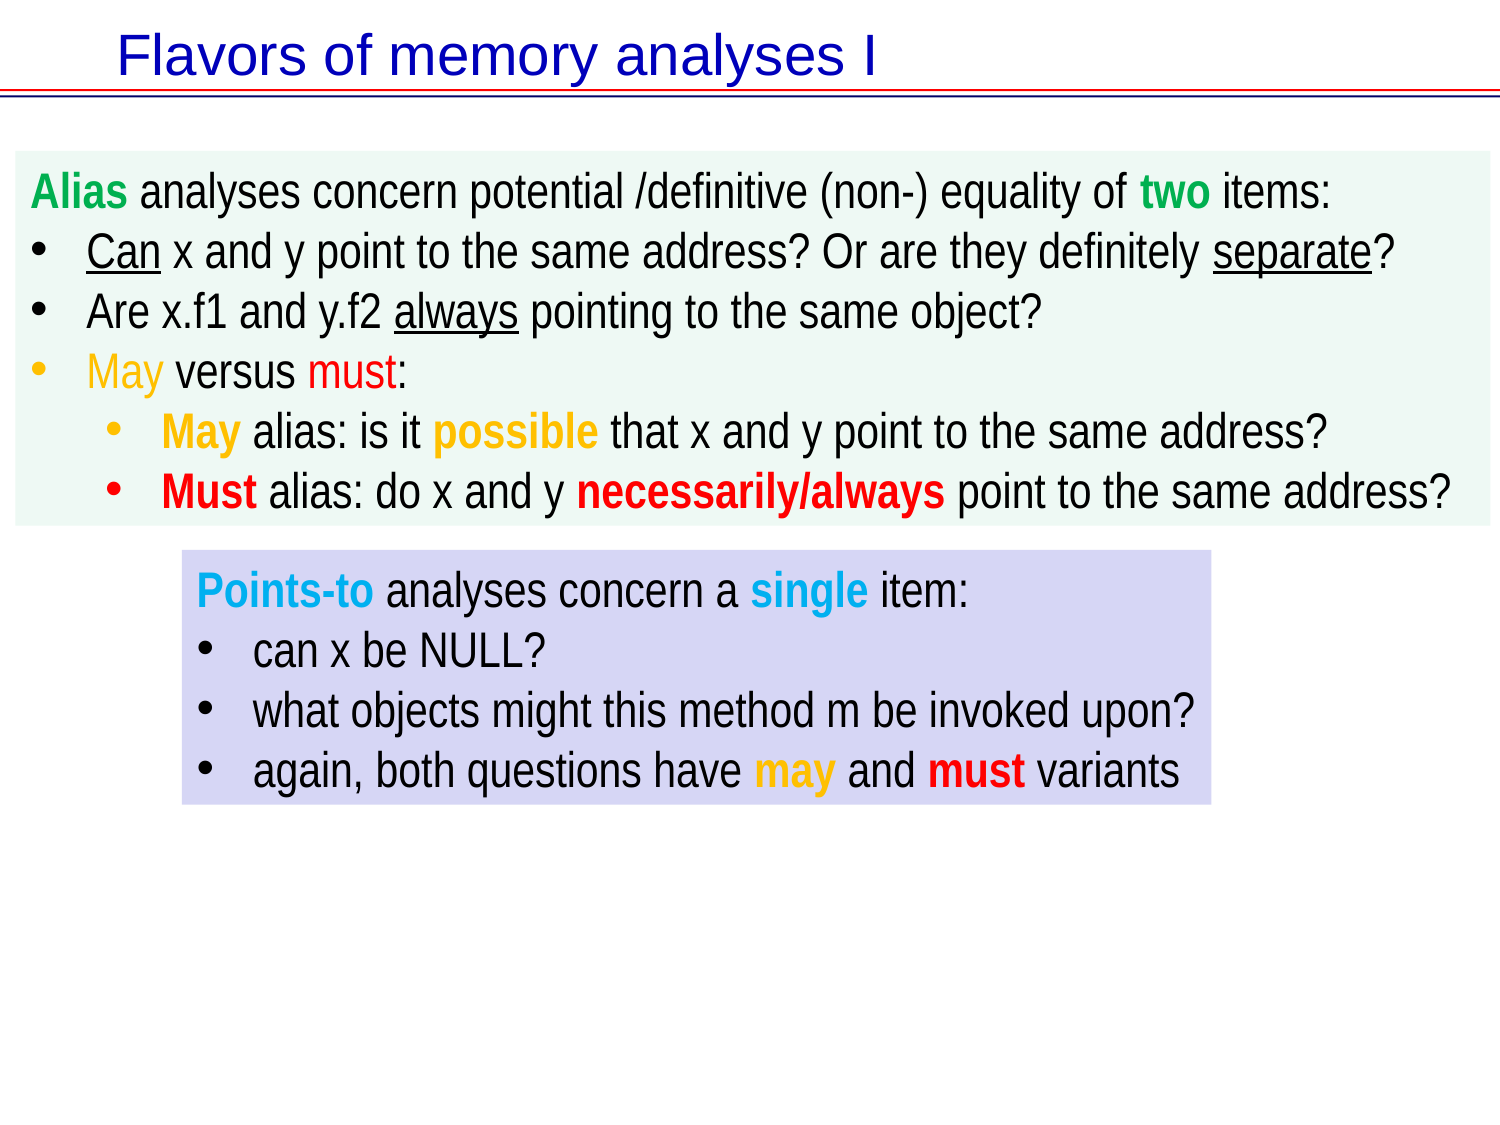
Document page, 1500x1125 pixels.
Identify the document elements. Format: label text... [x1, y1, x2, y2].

text_box Alias analyses concern potential /definitive (non-) equality of two items: Can x and y point to the same address? Or are they definitely separate? Are x.f1 and y.f2 always pointing to the same object? May versus must: May alias: is it possible that x and y point to the same address? Must alias: do x and y necessarily/always point to the same address? [15, 150, 1491, 526]
title Flavors of memory analyses I [100, 14, 1400, 91]
text_box Points-to analyses concern a single item: can x be NULL? what objects might this method m be invoked upon? again, both questions have may and must variants [181, 549, 1212, 805]
